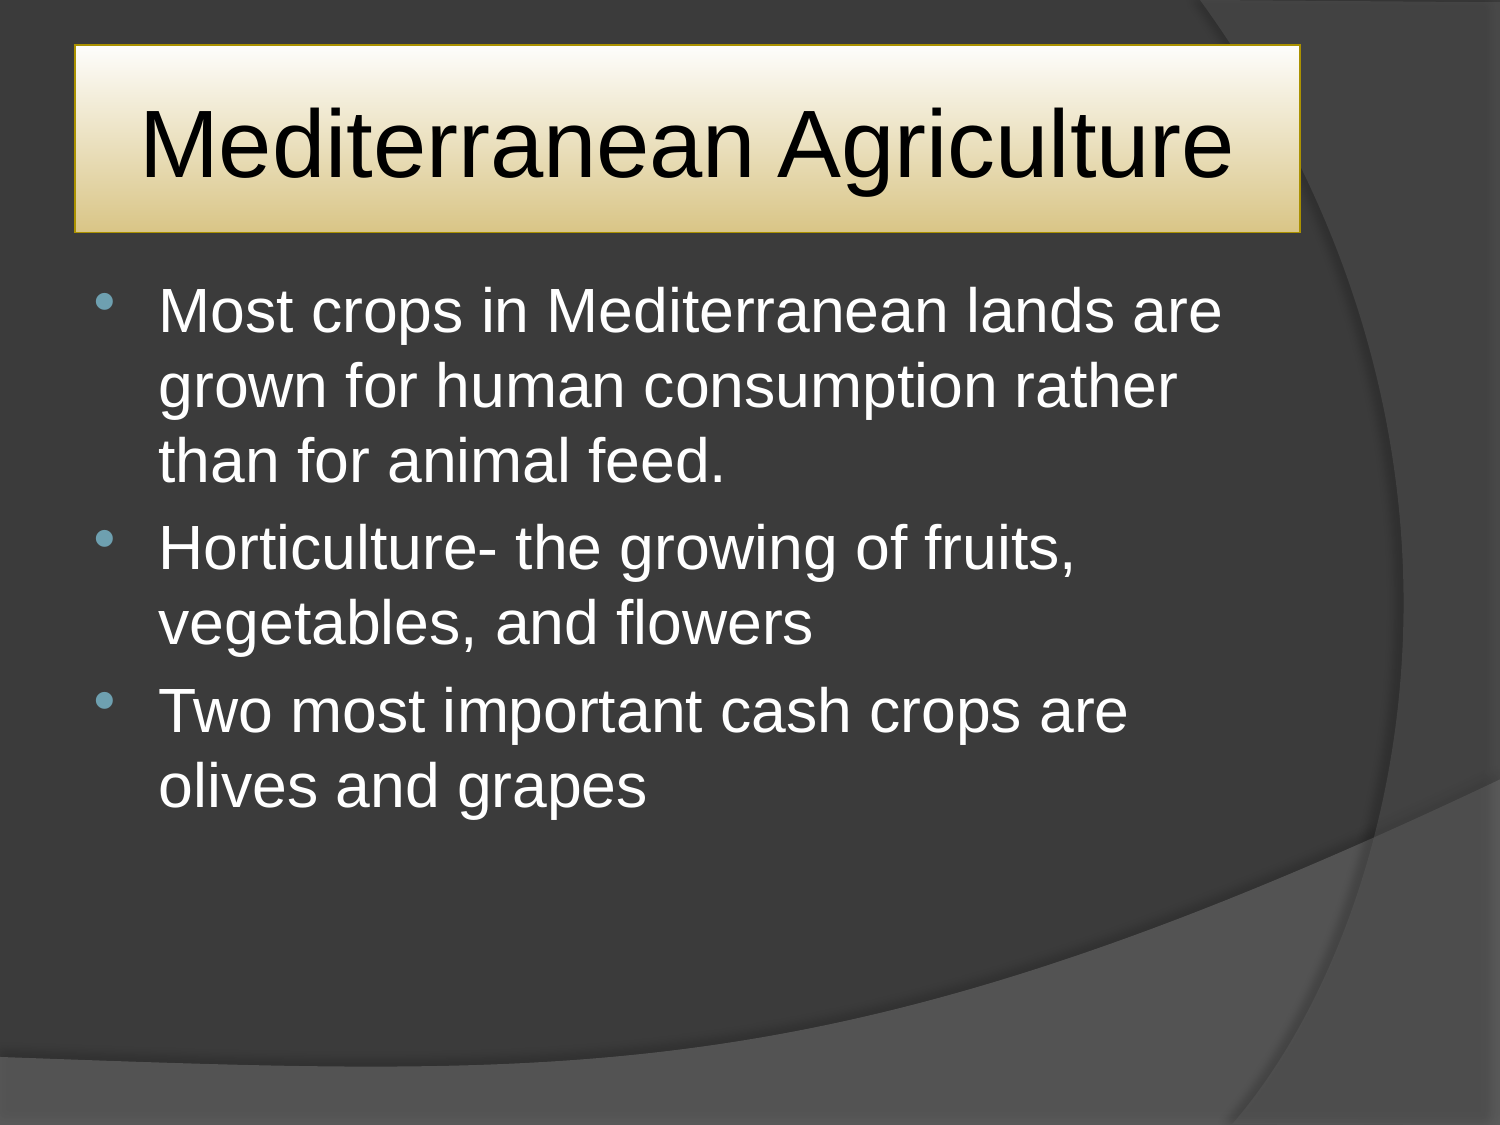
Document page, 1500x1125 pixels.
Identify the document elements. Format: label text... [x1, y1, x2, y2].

title Mediterranean Agriculture [74, 44, 1301, 233]
list Most crops in Mediterranean lands are grown for human consumption rather than for animal feed. Horticulture- the growing of fruits, vegetables, and flowers Two most important cash crops are olives and grapes [74, 262, 1301, 1006]
